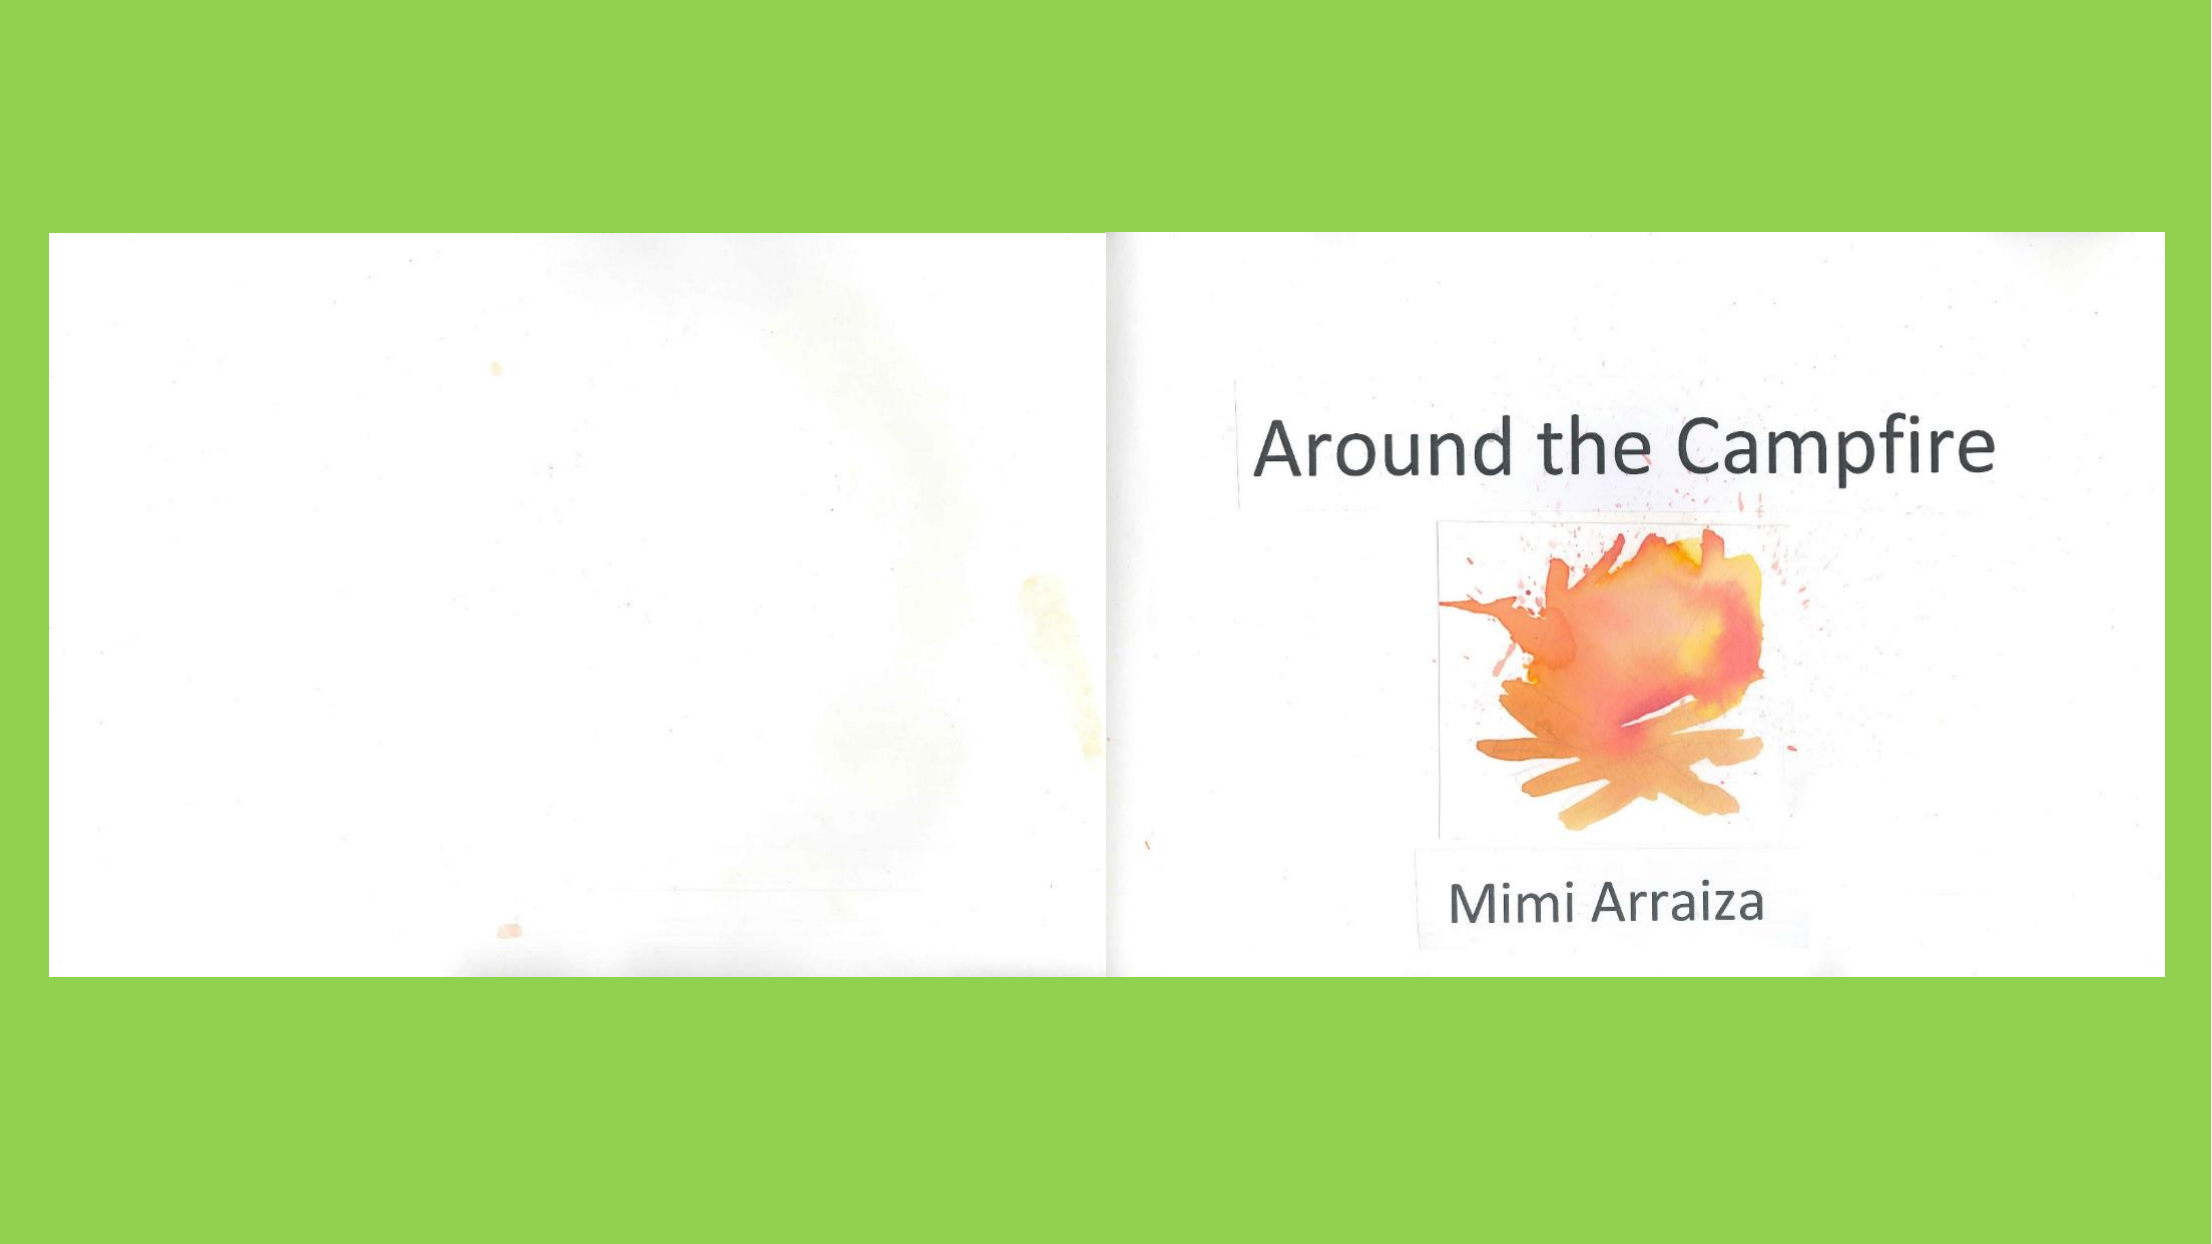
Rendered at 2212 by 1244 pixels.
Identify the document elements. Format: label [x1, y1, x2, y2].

picture [48, 231, 2165, 977]
